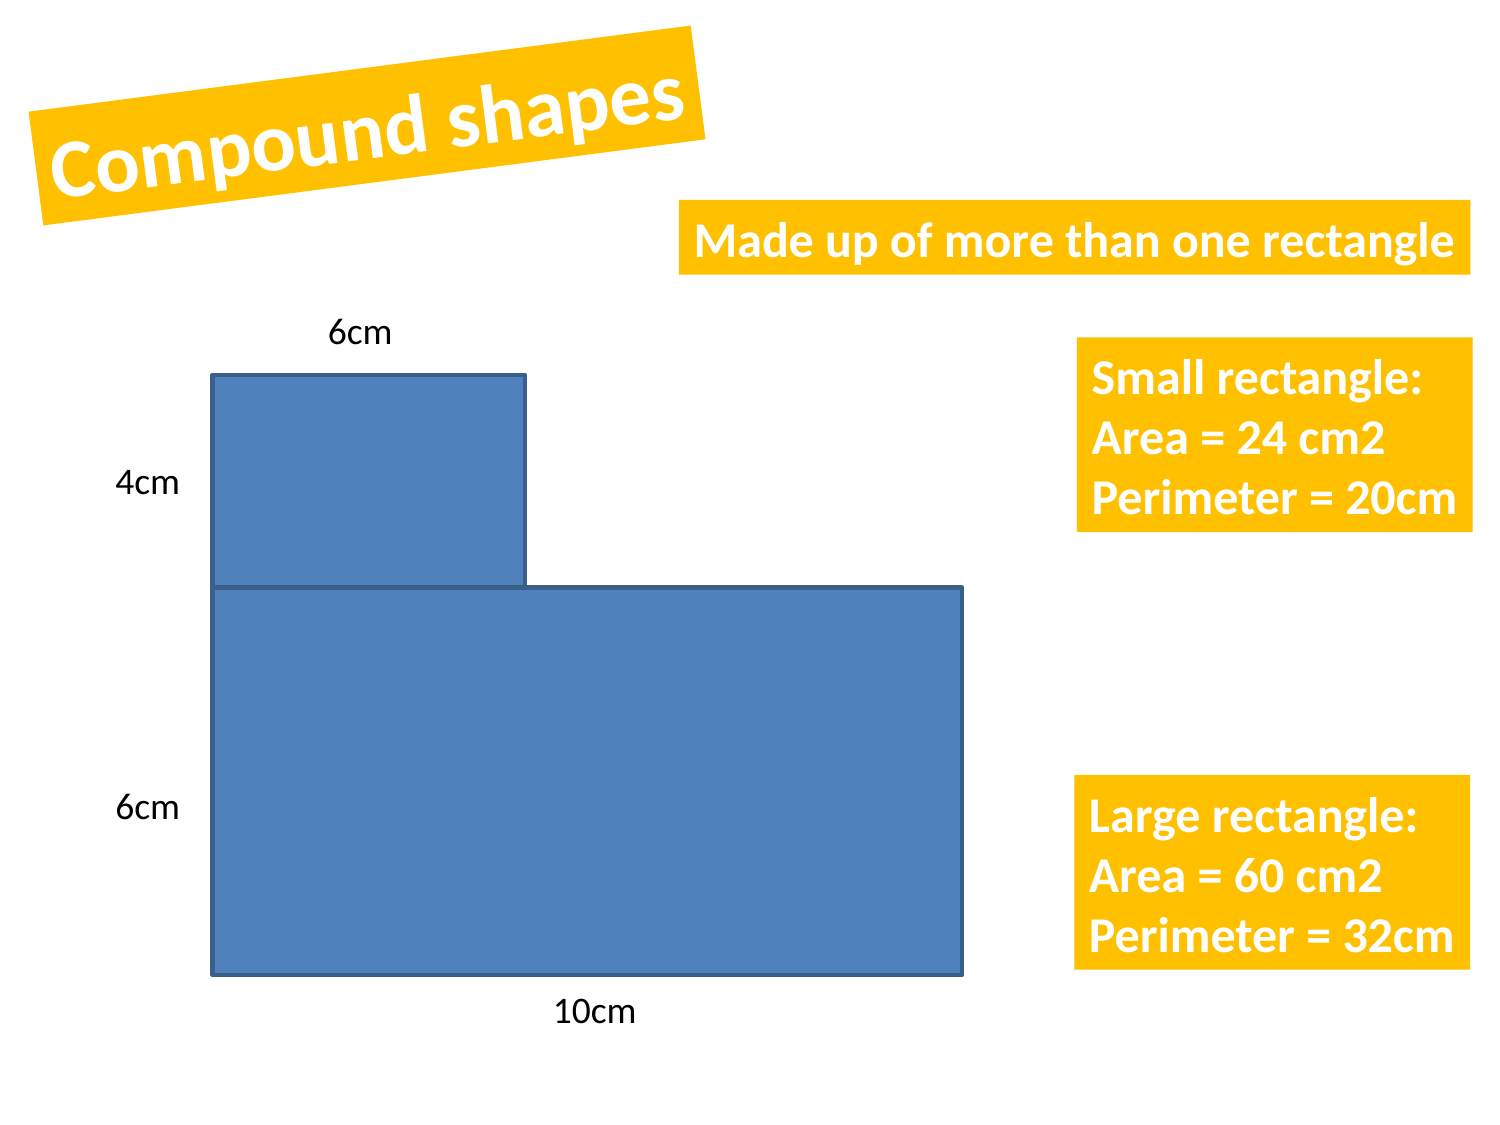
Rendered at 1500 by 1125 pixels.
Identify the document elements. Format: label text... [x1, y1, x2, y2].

text_box Small rectangle: Area = 24 cm2 Perimeter = 20cm [1076, 337, 1473, 533]
text_box Compound shapes [28, 25, 706, 226]
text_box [99, 587, 963, 1040]
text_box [99, 299, 526, 586]
text_box Made up of more than one rectangle [678, 199, 1471, 275]
text_box Large rectangle: Area = 60 cm2 Perimeter = 32cm [1074, 774, 1471, 970]
